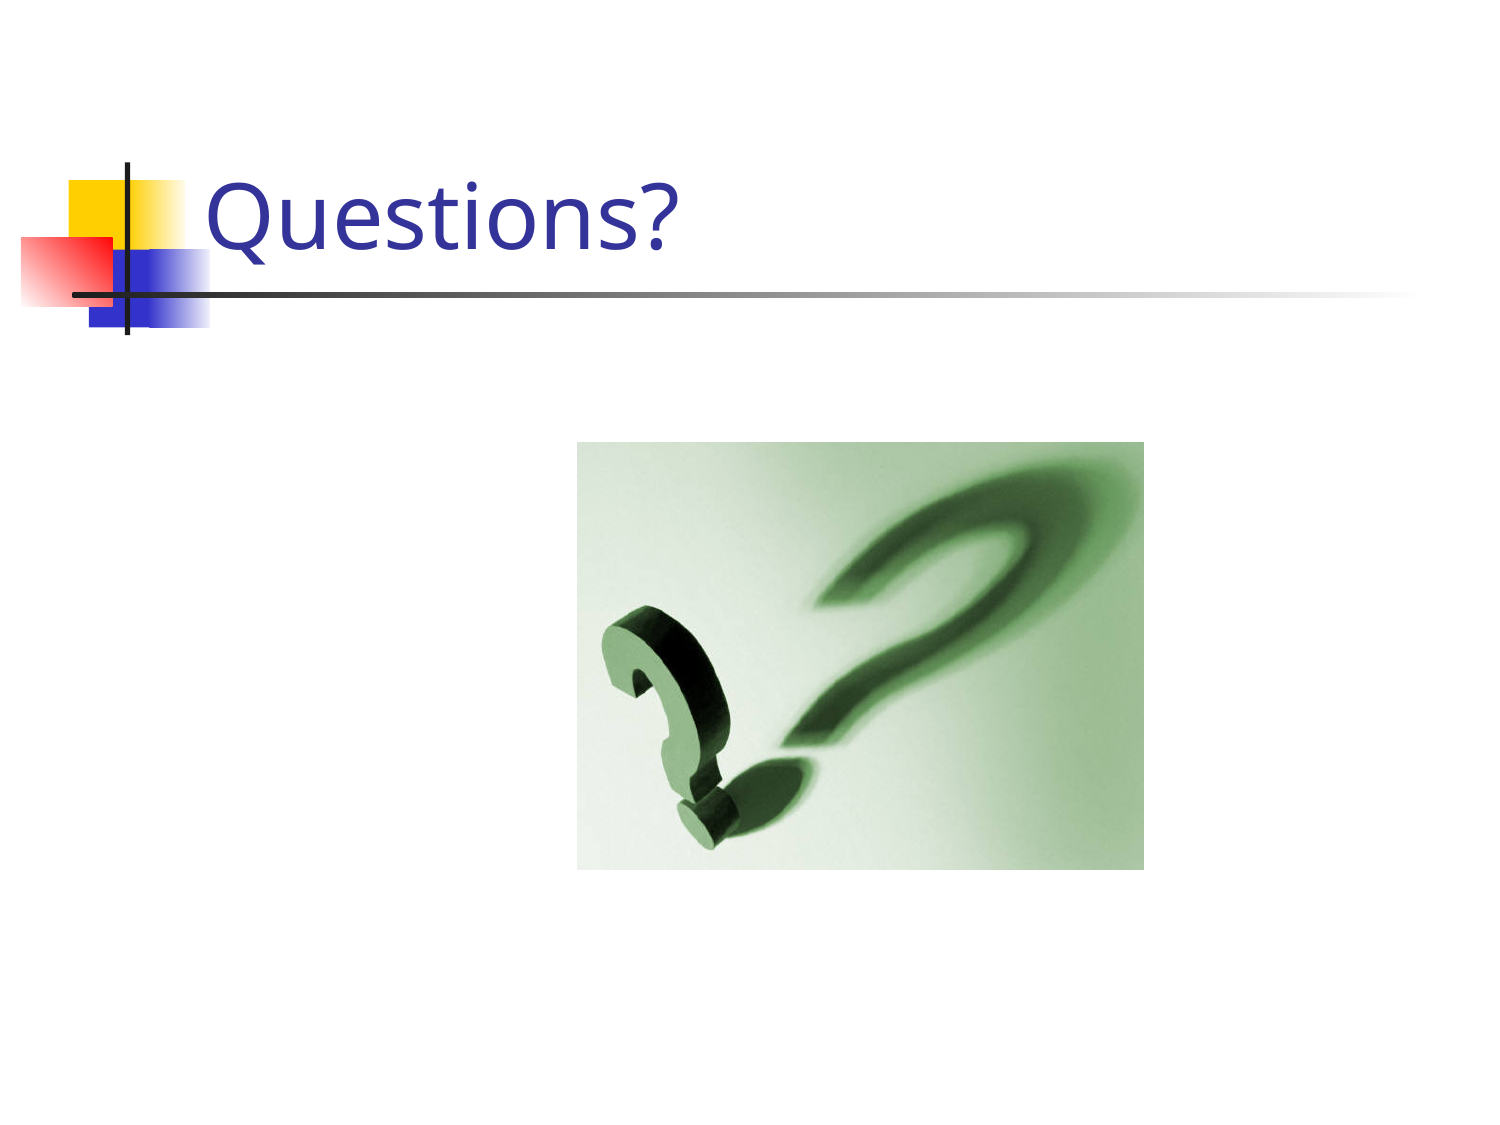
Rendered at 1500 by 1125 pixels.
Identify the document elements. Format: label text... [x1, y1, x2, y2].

title Questions? [188, 35, 1468, 275]
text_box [577, 442, 1144, 870]
